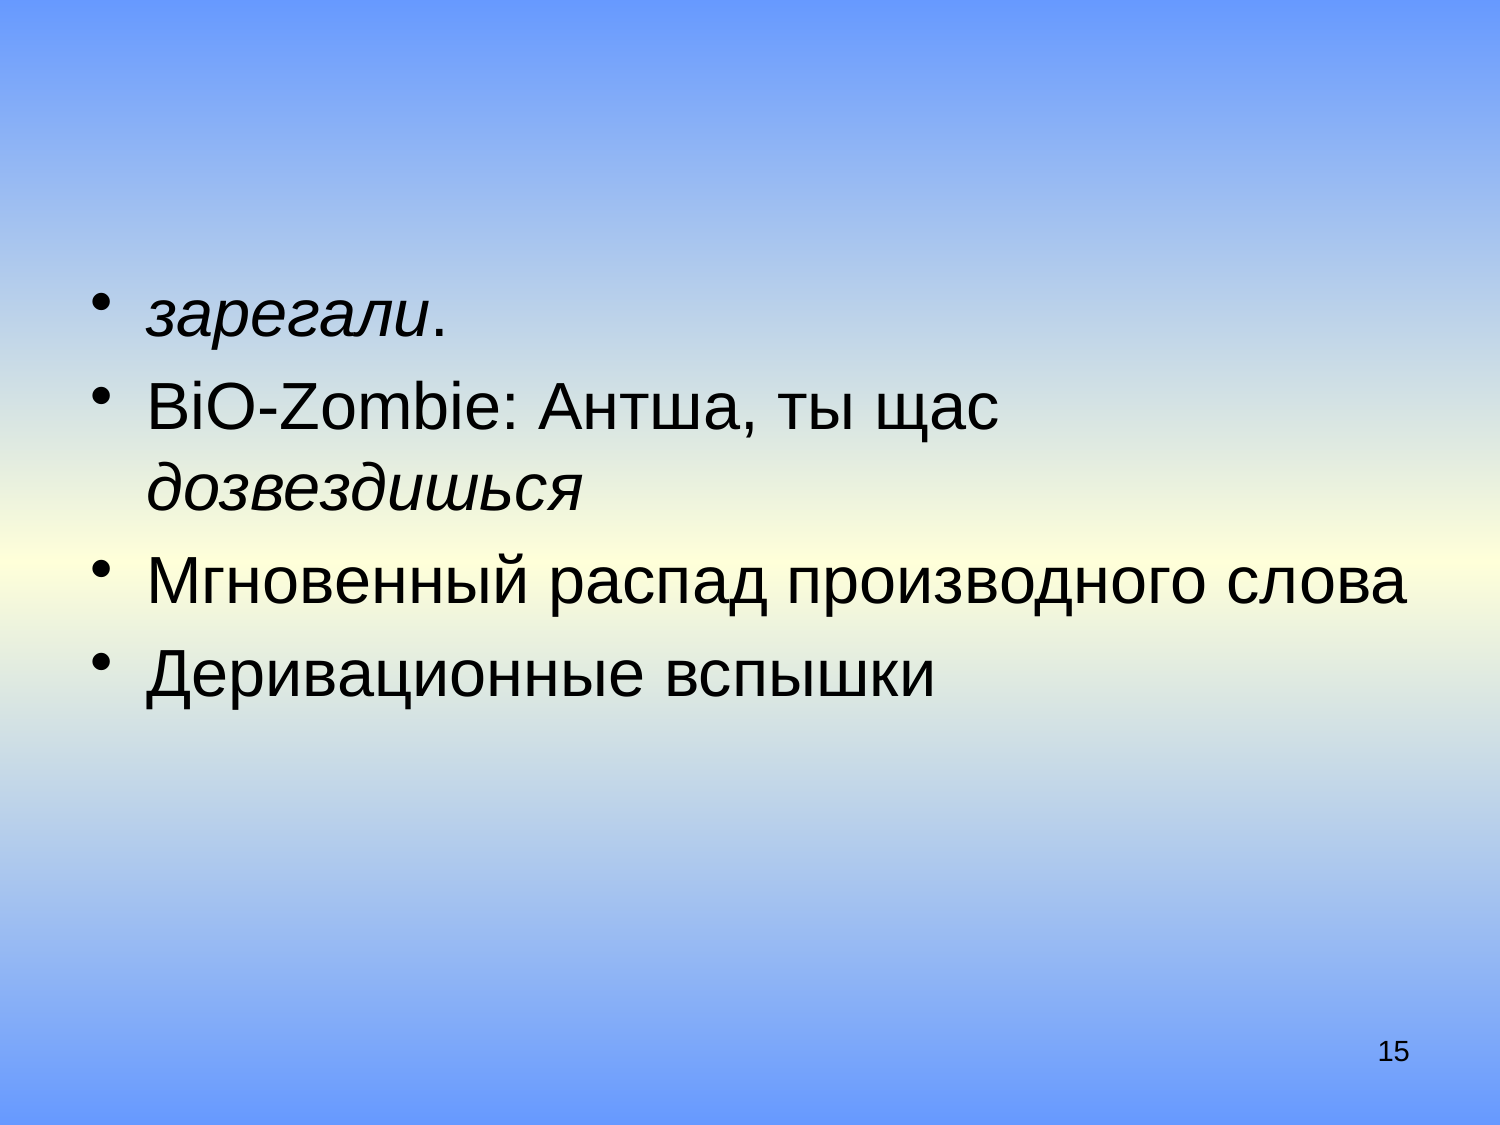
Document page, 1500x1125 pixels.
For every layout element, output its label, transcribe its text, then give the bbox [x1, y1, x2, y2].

slide_number 15 [1074, 1024, 1426, 1103]
list зарегали. BiO-Zombie: Антша, ты щас дозвездишься Мгновенный распад производного слова Деривационные вспышки [75, 262, 1425, 1005]
